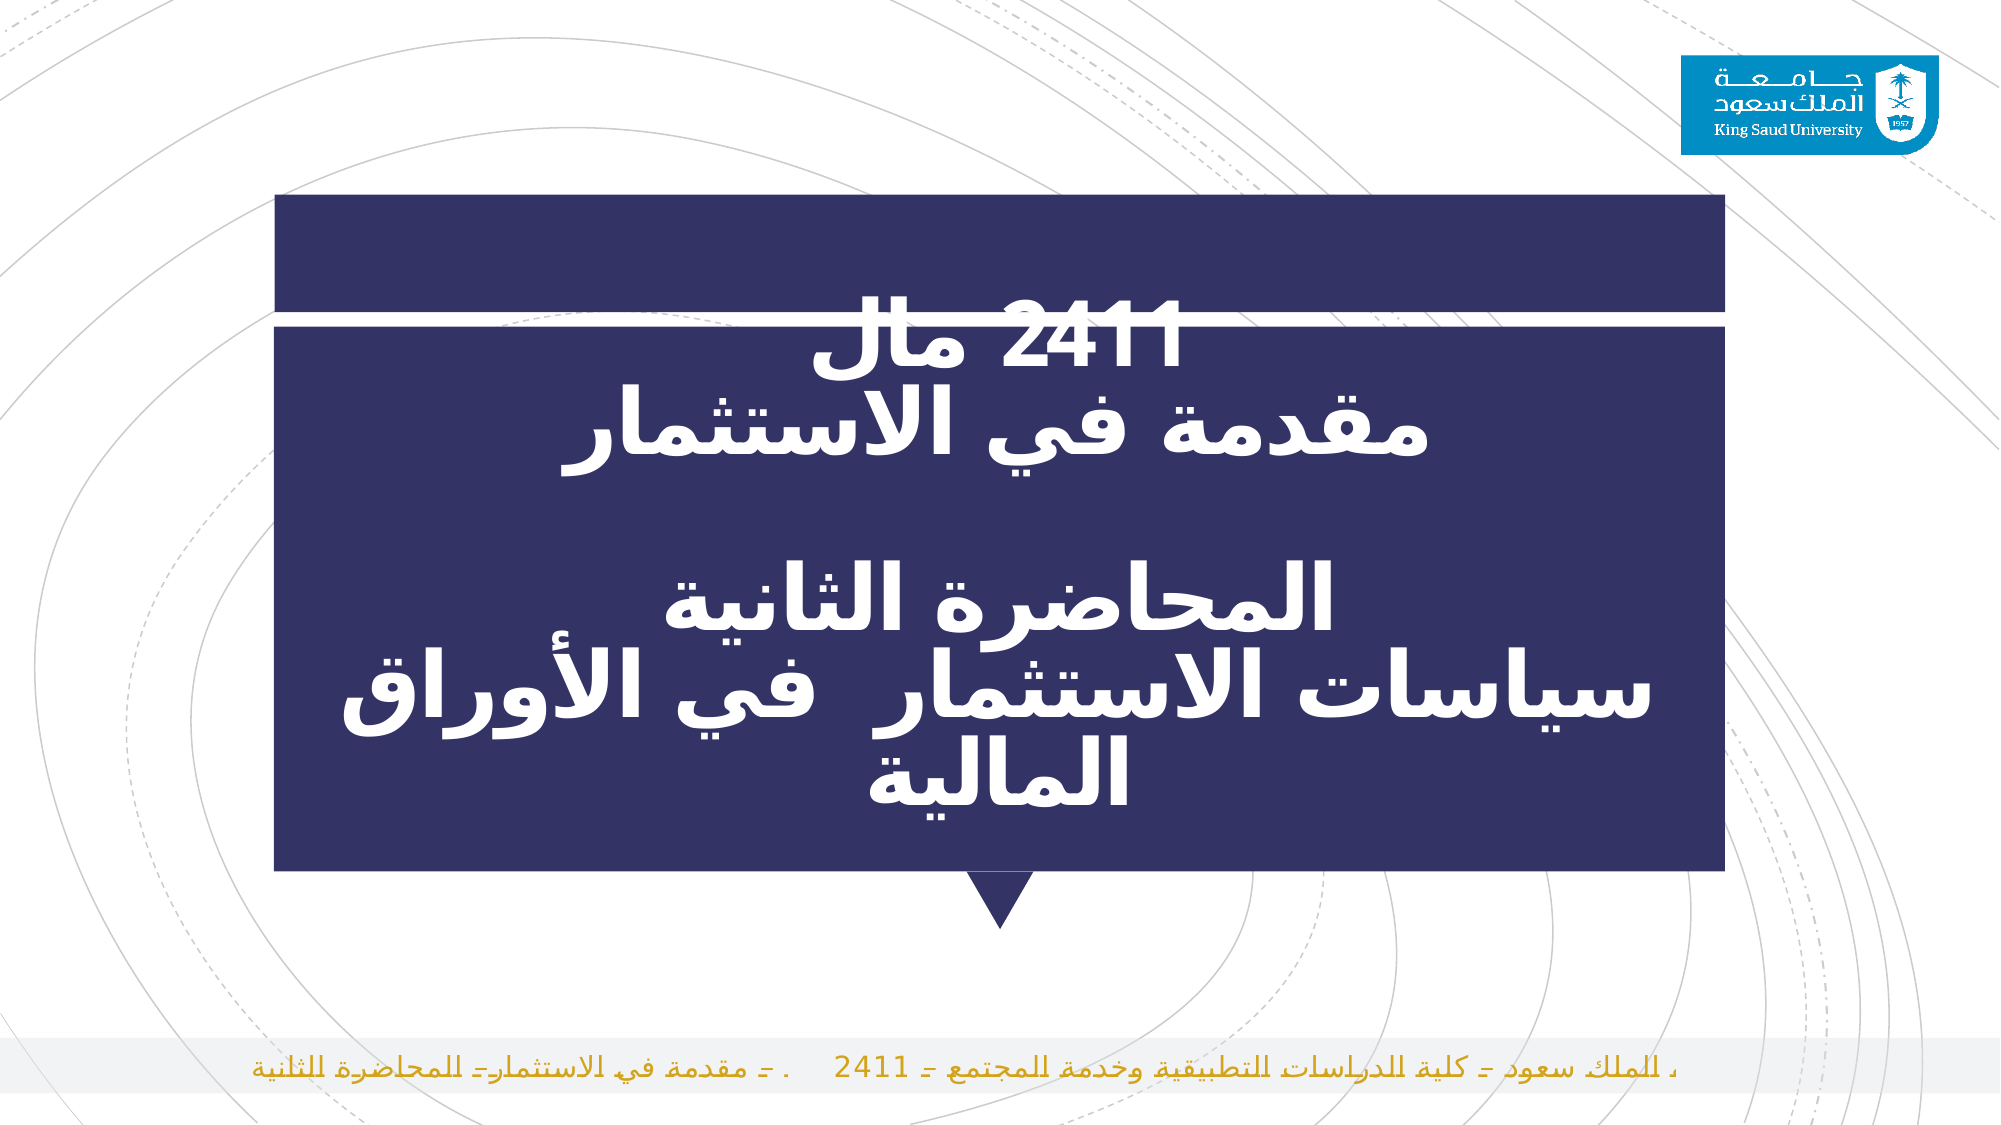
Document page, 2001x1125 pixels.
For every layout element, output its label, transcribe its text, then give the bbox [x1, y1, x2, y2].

picture [1669, 44, 1950, 163]
text_box جامعة الملك سعود – كلية الدراسات التطبيقية وخدمة المجتمع – 2411مال – مقدمة في الاستثمار– المحاضرة الثانية [0, 1037, 2000, 1095]
title 2411 مال مقدمة في الاستثمار المحاضرة الثانية سياسات الاستثمار في الأوراق المالية [288, 397, 1712, 685]
